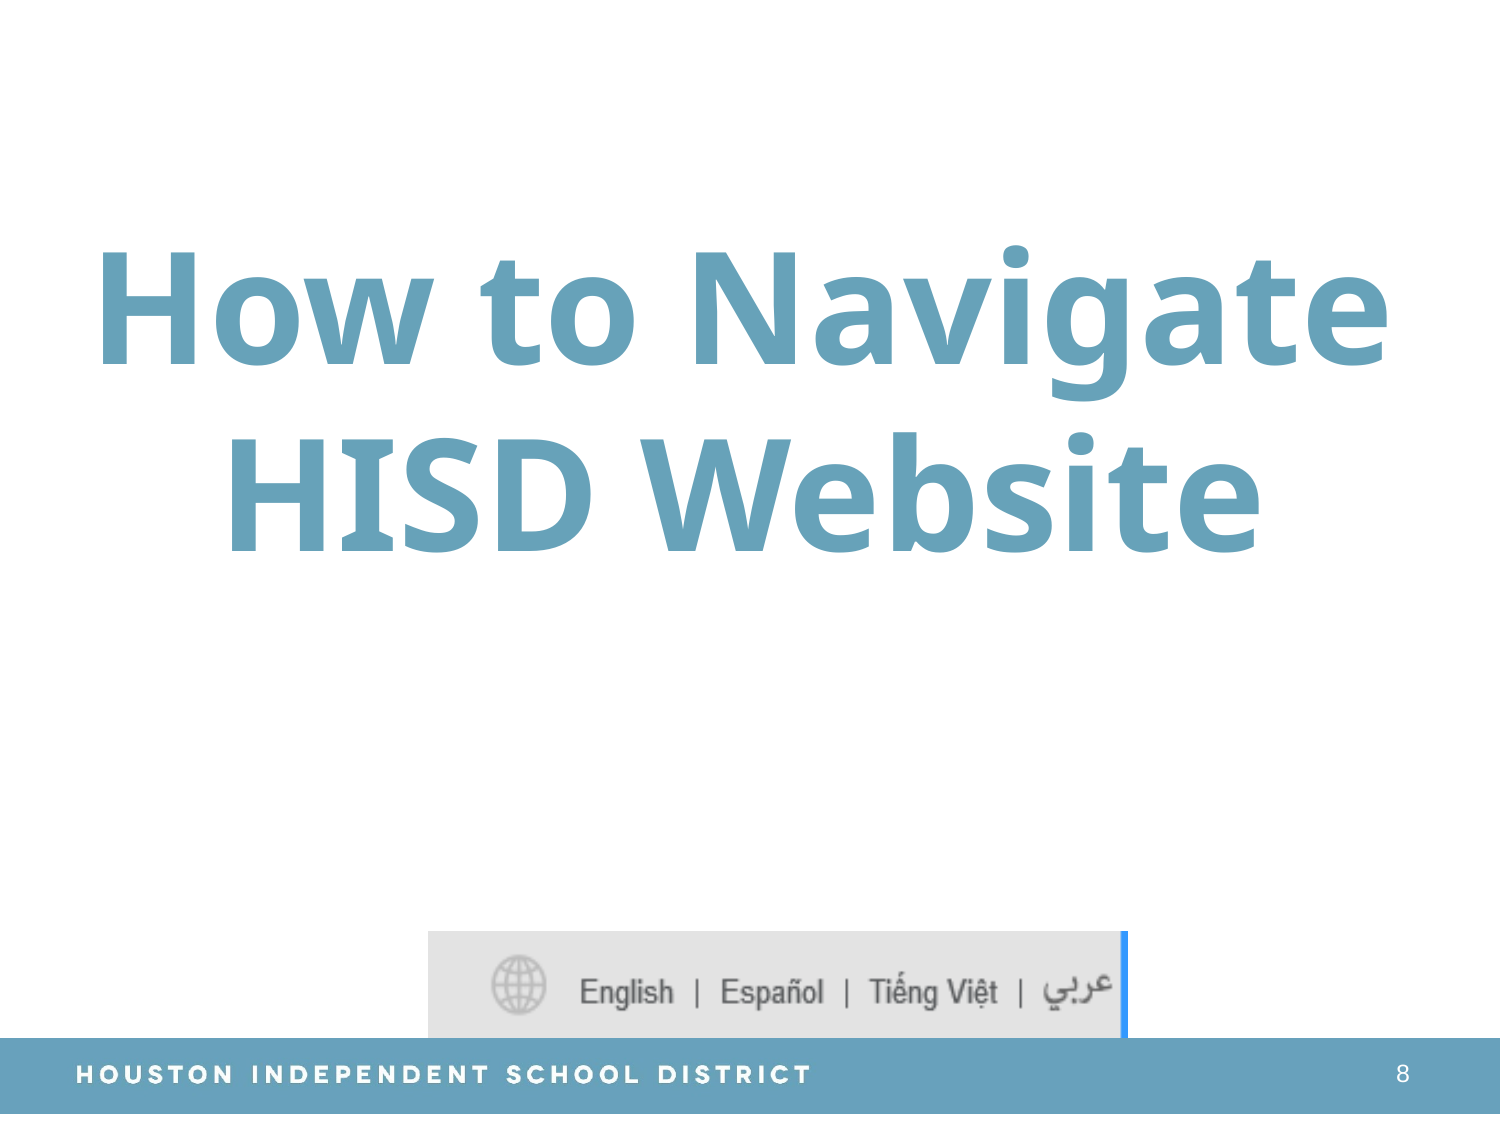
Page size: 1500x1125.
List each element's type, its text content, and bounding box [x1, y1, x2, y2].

text_box How to Navigate HISD Website [59, 193, 1425, 738]
slide_number 8 [1074, 1042, 1425, 1103]
picture [0, 931, 1500, 1114]
